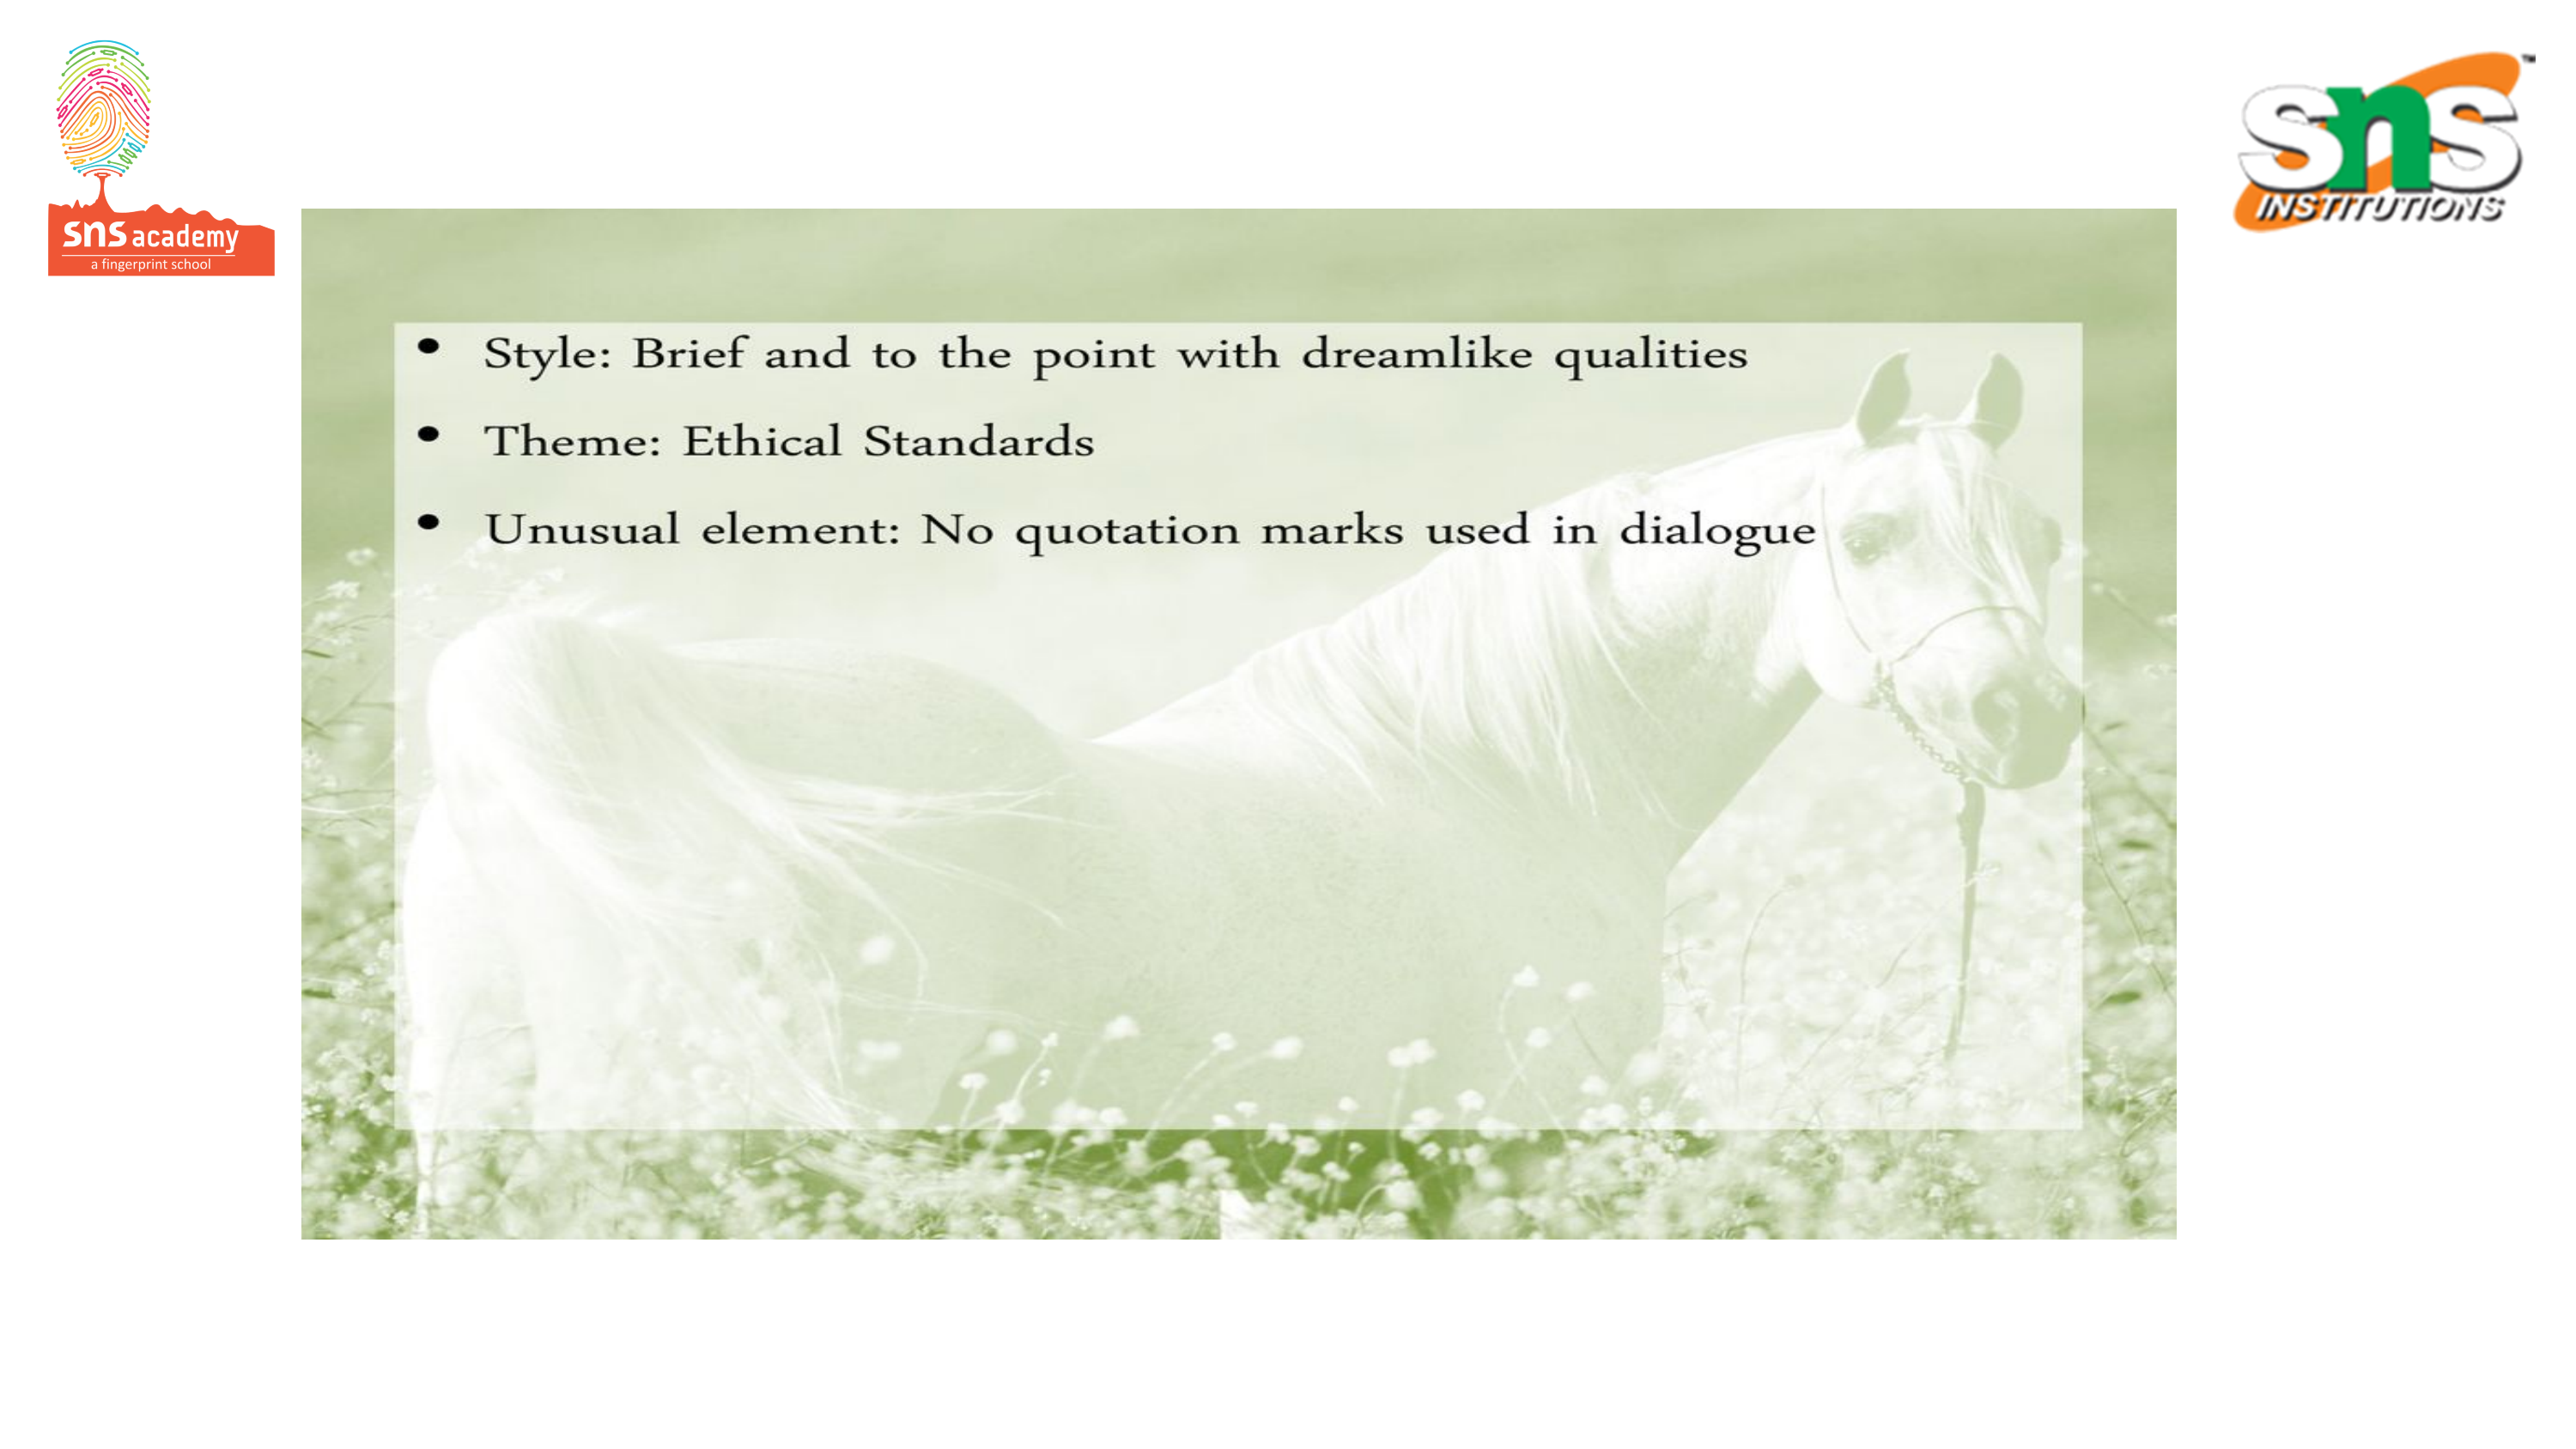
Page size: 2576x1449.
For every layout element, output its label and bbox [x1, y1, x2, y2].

picture [38, 33, 280, 285]
picture [301, 209, 2178, 1240]
picture [2233, 50, 2536, 233]
